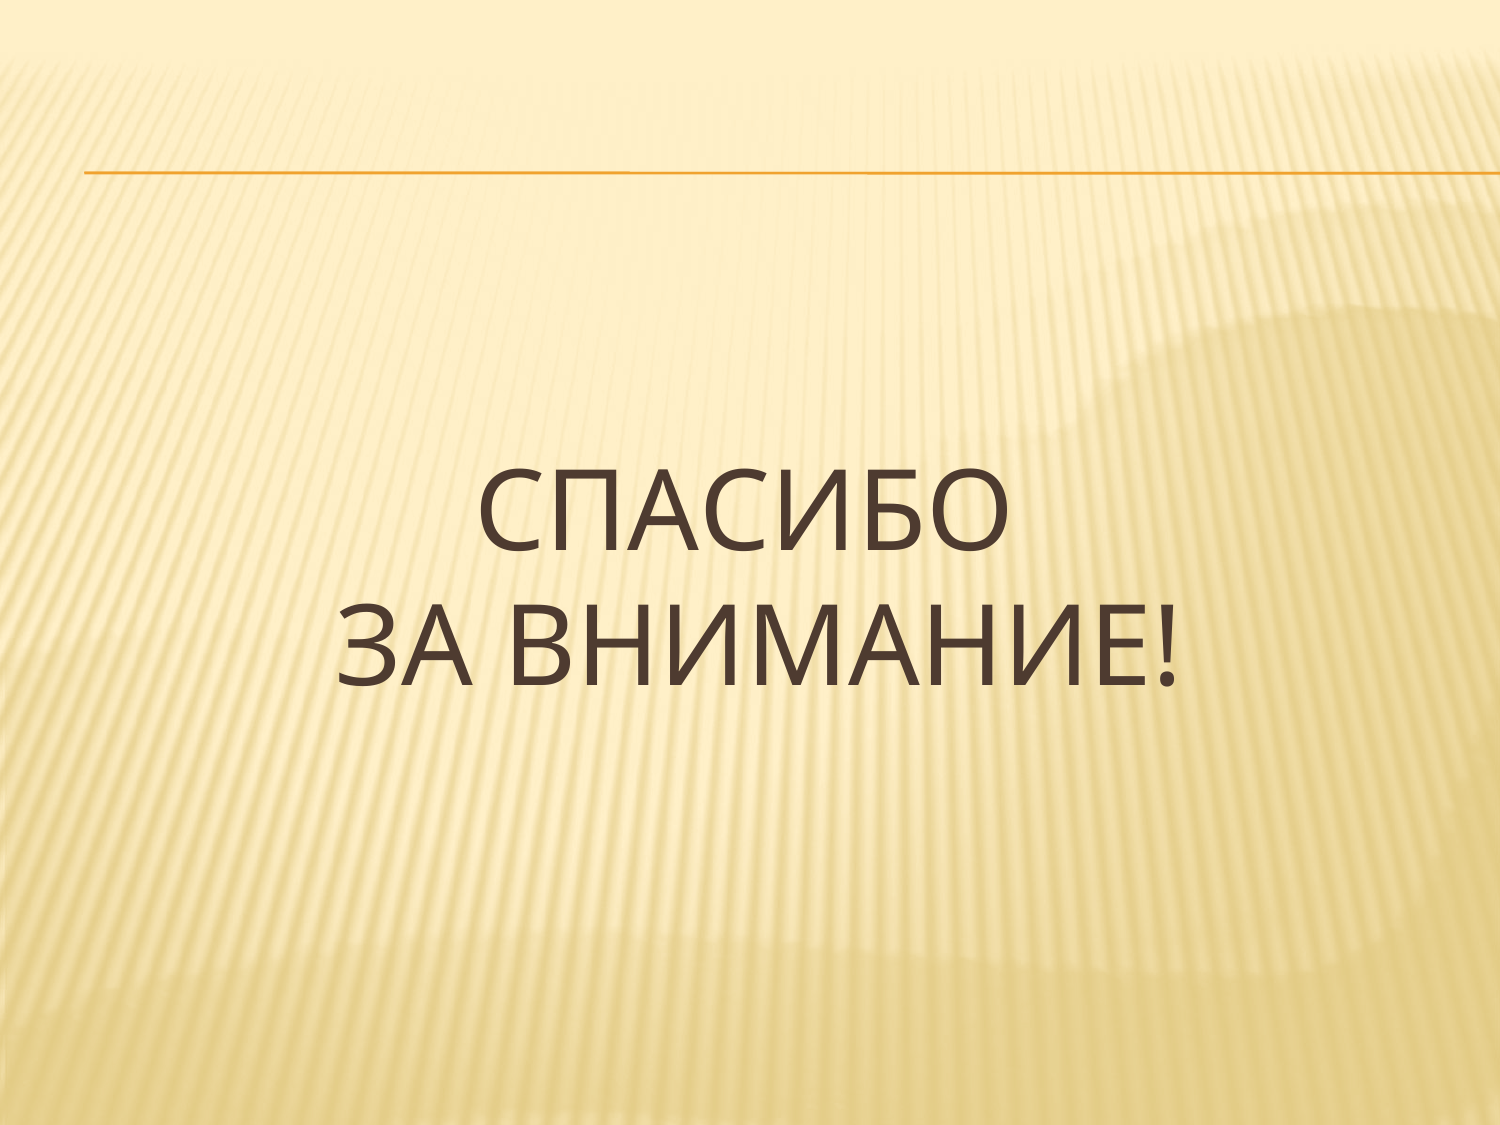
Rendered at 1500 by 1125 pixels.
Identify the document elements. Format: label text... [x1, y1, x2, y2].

title Спасибо за внимание! [46, 503, 1472, 642]
